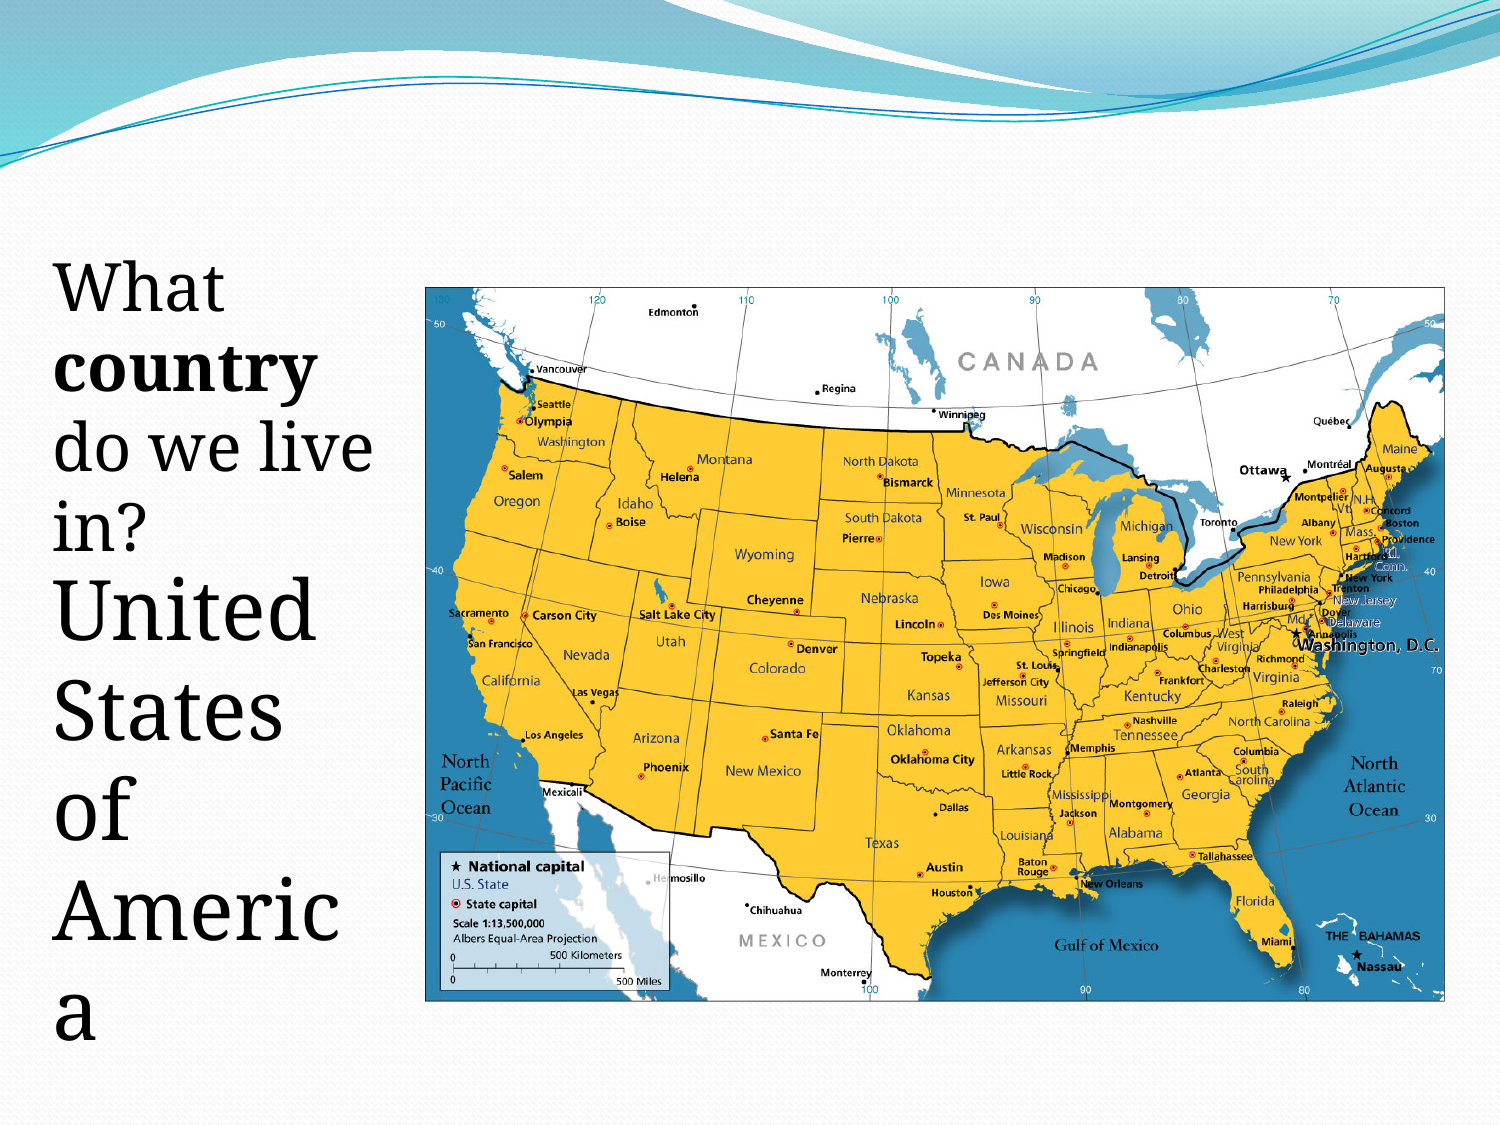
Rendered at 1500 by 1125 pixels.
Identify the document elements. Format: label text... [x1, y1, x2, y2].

picture [424, 287, 1445, 1002]
text_box United States of America [37, 549, 388, 1065]
text_box What country do we live in? [37, 237, 425, 573]
